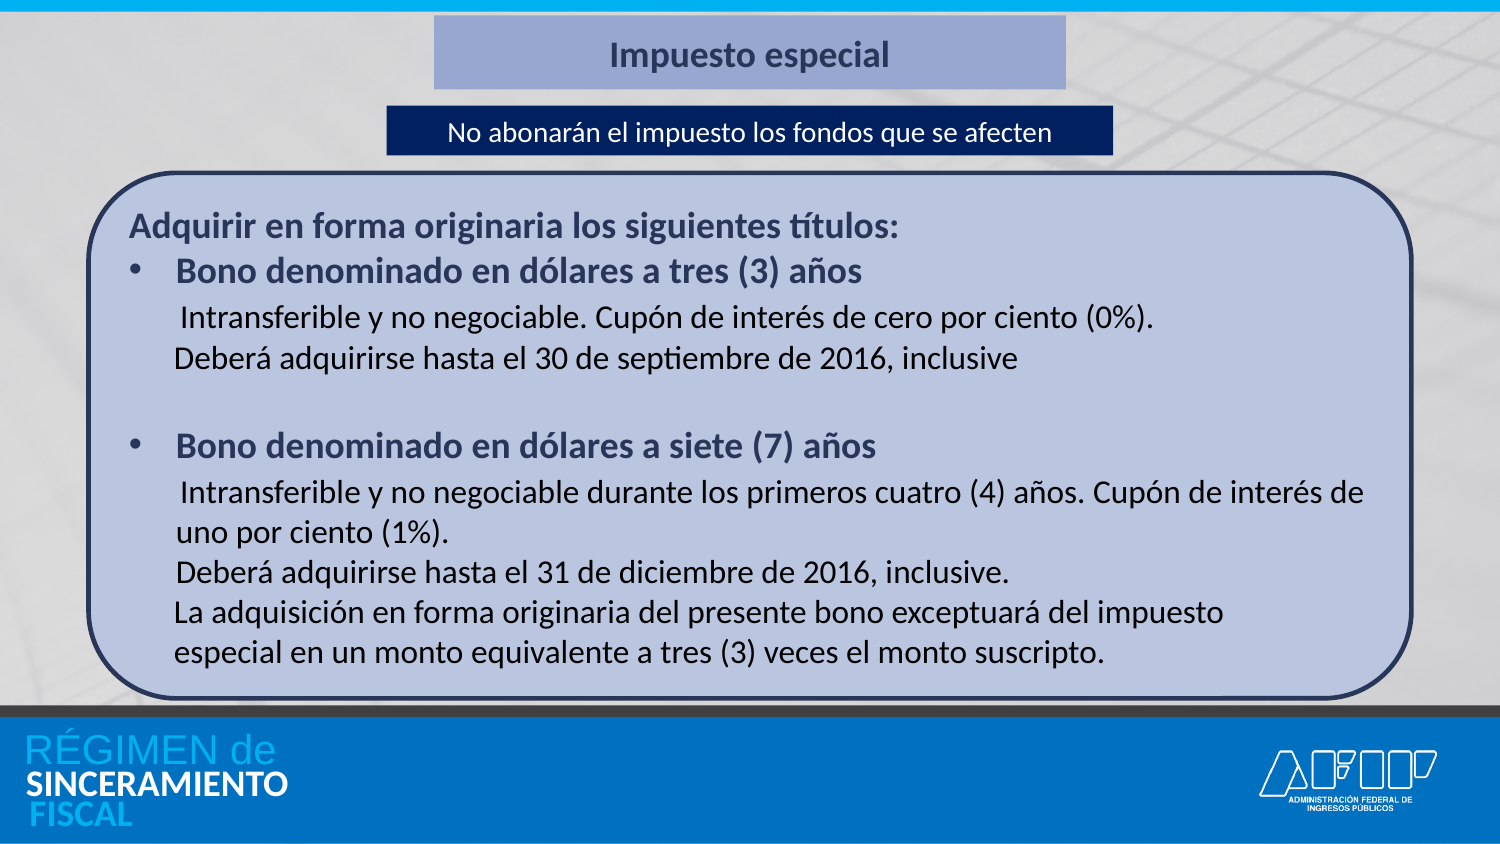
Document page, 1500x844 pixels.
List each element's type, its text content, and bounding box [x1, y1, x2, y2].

text_box Impuesto especial [432, 13, 1068, 92]
text_box No abonarán el impuesto los fondos que se afecten [386, 105, 1114, 156]
text_box Adquirir en forma originaria los siguientes títulos: Bono denominado en dólares a tres (3) años Intransferible y no negociable. Cupón de interés de cero por ciento (0%). Deberá adquirirse hasta el 30 de septiembre de 2016, inclusive Bono denominado en dólares a siete (7) años Intransferible y no negociable durante los primeros cuatro (4) años. Cupón de interés de uno por ciento (1%). Deberá adquirirse hasta el 31 de diciembre de 2016, inclusive. La adquisición en forma originaria del presente bono exceptuará del impuesto especial en un monto equivalente a tres (3) veces el monto suscripto. [86, 170, 1414, 701]
